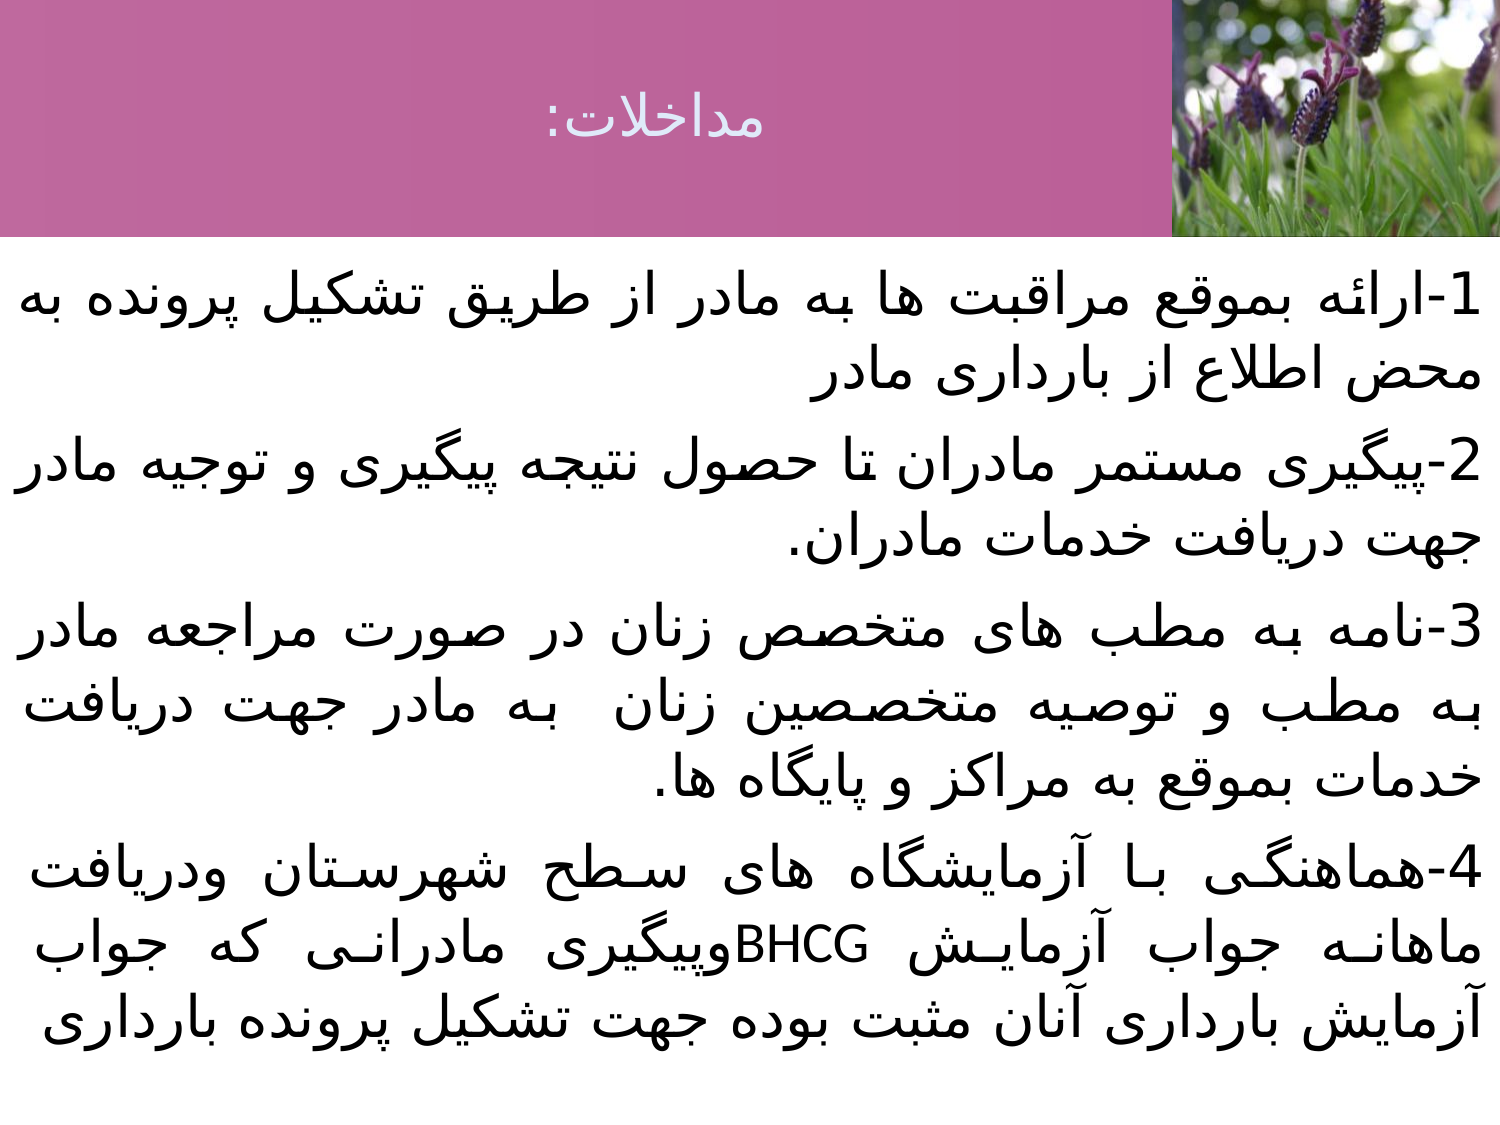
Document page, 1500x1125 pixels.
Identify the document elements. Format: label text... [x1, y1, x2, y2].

picture [1172, 0, 1500, 237]
text_box مداخلات: [360, 66, 951, 156]
list 1-ارائه بموقع مراقبت ها به مادر از طریق تشکیل پرونده به محض اطلاع از بارداری مادر 2-پیگیری مستمر مادران تا حصول نتیجه پیگیری و توجیه مادر جهت دریافت خدمات مادران. 3-نامه به مطب های متخصص زنان در صورت مراجعه مادر به مطب و توصیه متخصصین زنان به مادر جهت دریافت خدمات بموقع به مراکز و پایگاه ها. 4-هماهنگی با آزمایشگاه های سطح شهرستان ودریافت ماهانه جواب آزمایش BHCGوپیگیری مادرانی که جواب آزمایش بارداری آنان مثبت بوده جهت تشکیل پرونده بارداری [0, 243, 1500, 1125]
